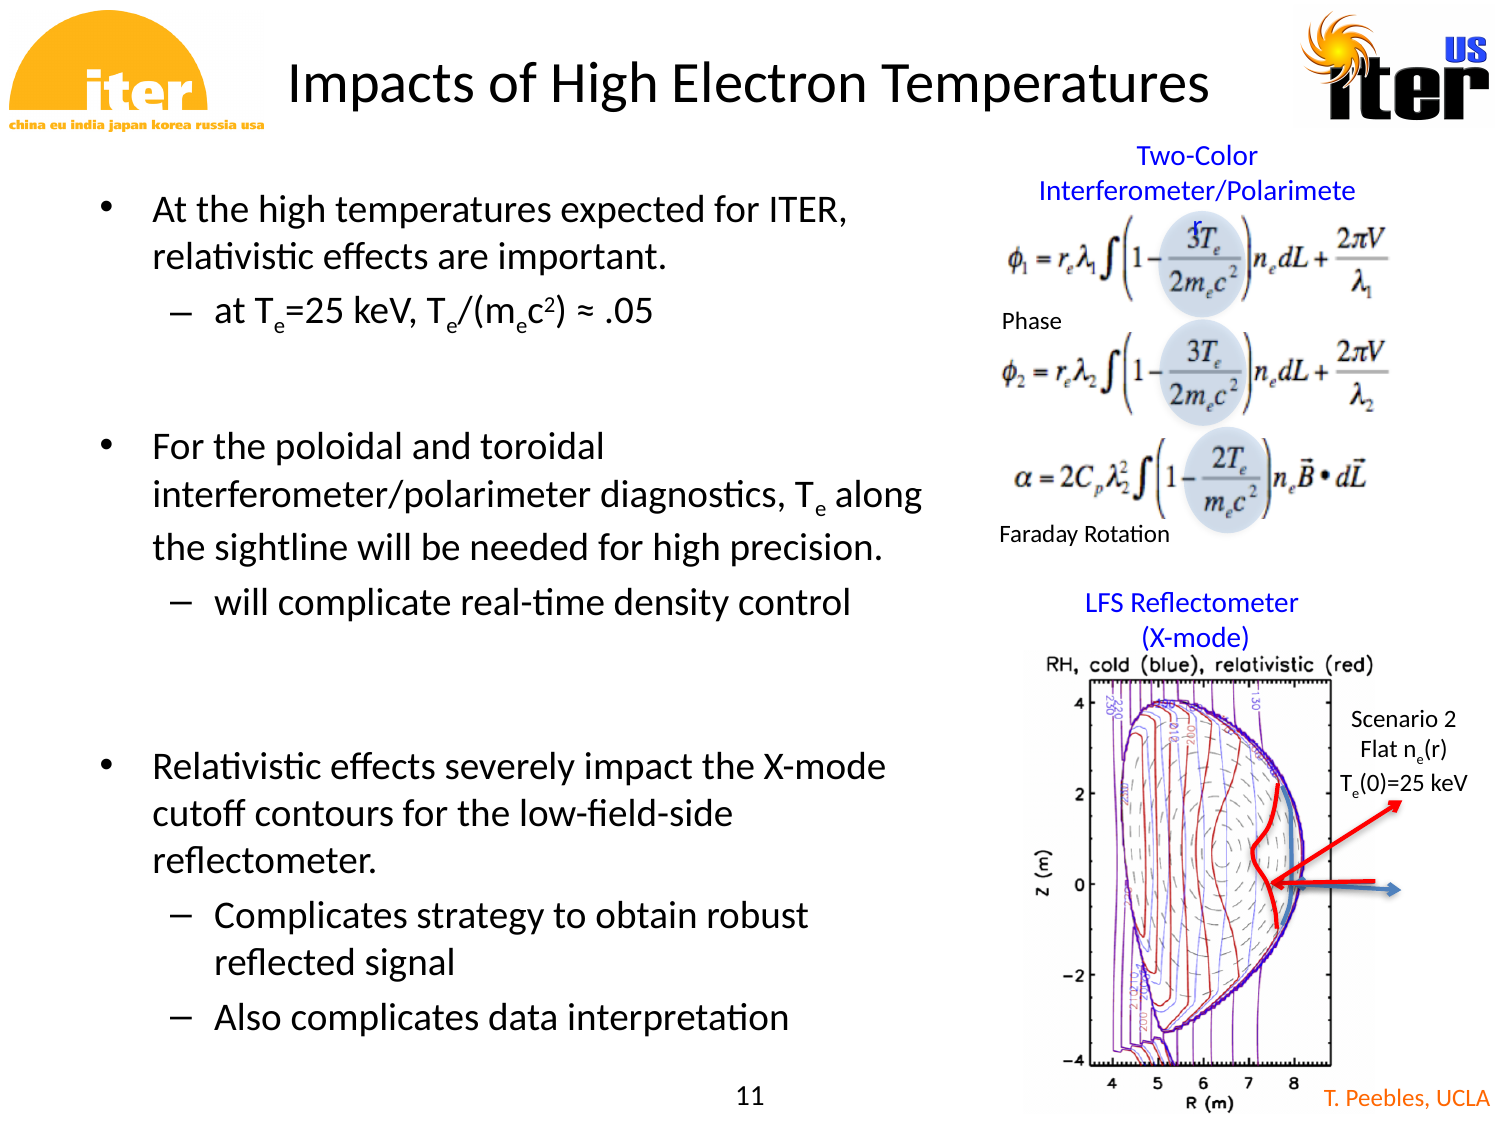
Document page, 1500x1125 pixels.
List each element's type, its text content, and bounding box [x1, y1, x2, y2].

slide_number 11 [575, 1063, 925, 1124]
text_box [968, 129, 1403, 555]
picture [1293, 4, 1495, 128]
title Impacts of High Electron Temperatures [75, 36, 1425, 122]
picture [9, 10, 264, 132]
list At the high temperatures expected for ITER, relativistic effects are important. at Te=25 keV, Te/(mec2) ≈ .05 For the poloidal and toroidal interferometer/polarimeter diagnostics, Te along the sightline will be needed for high precision. will complicate real-time density control Relativistic effects severely impact the X-mode cutoff contours for the low-field-side reflectometer. Complicates strategy to obtain robust reflected signal Also complicates data interpretation [84, 175, 941, 1074]
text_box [1269, 800, 1403, 884]
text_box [1007, 576, 1500, 1114]
